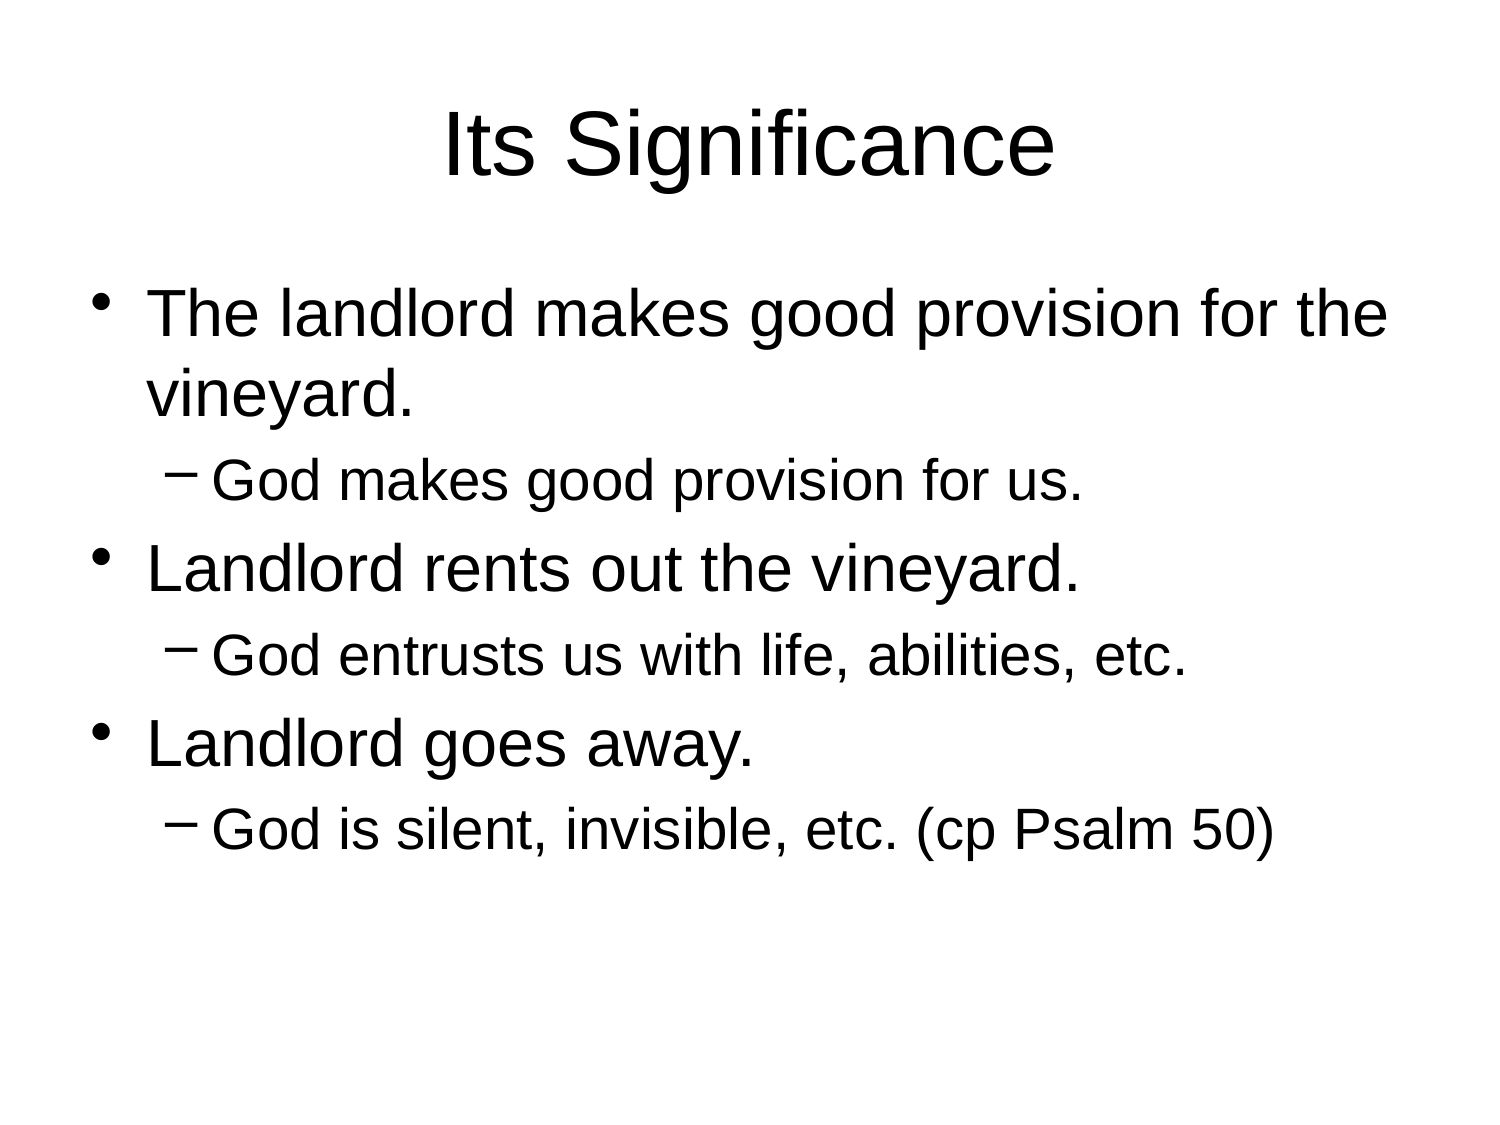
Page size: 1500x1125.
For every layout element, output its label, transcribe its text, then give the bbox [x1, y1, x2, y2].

title Its Significance [75, 45, 1425, 233]
list The landlord makes good provision for the vineyard. God makes good provision for us. Landlord rents out the vineyard. God entrusts us with life, abilities, etc. Landlord goes away. God is silent, invisible, etc. (cp Psalm 50) [75, 262, 1425, 1005]
